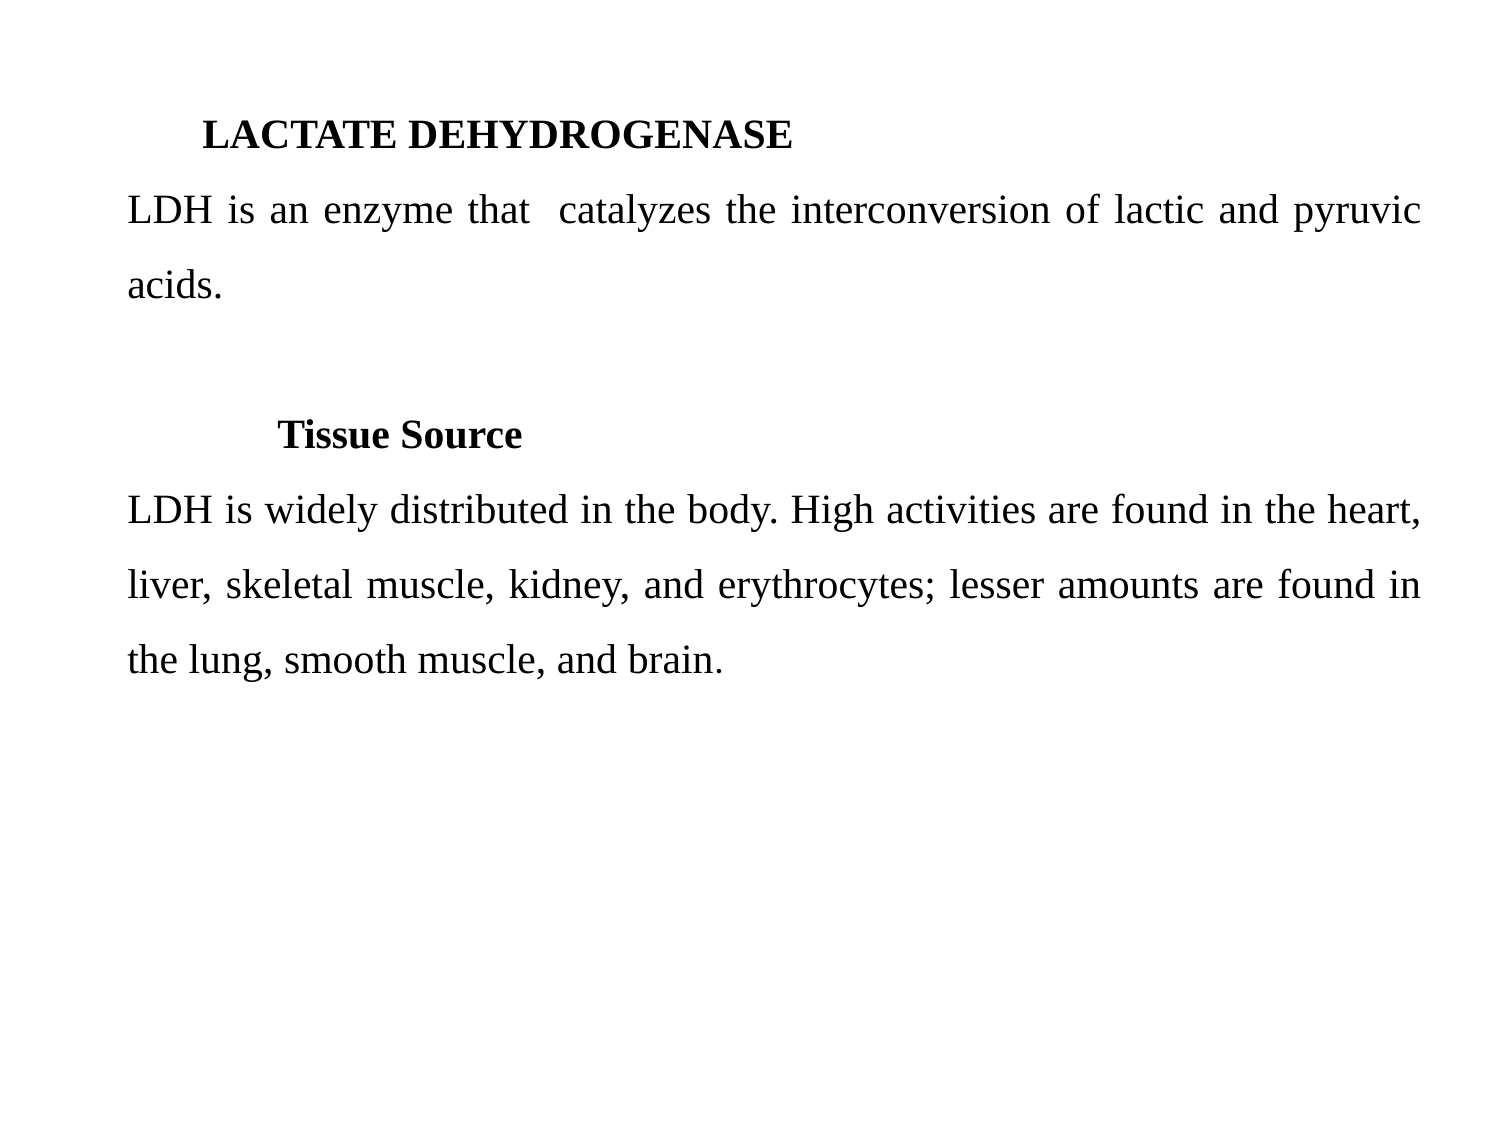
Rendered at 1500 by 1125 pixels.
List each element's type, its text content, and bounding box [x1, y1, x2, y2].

text_box LACTATE DEHYDROGENASE LDH is an enzyme that catalyzes the interconversion of lactic and pyruvic acids. Tissue Source LDH is widely distributed in the body. High activities are found in the heart, liver, skeletal muscle, kidney, and erythrocytes; lesser amounts are found in the lung, smooth muscle, and brain. [112, 74, 1438, 735]
